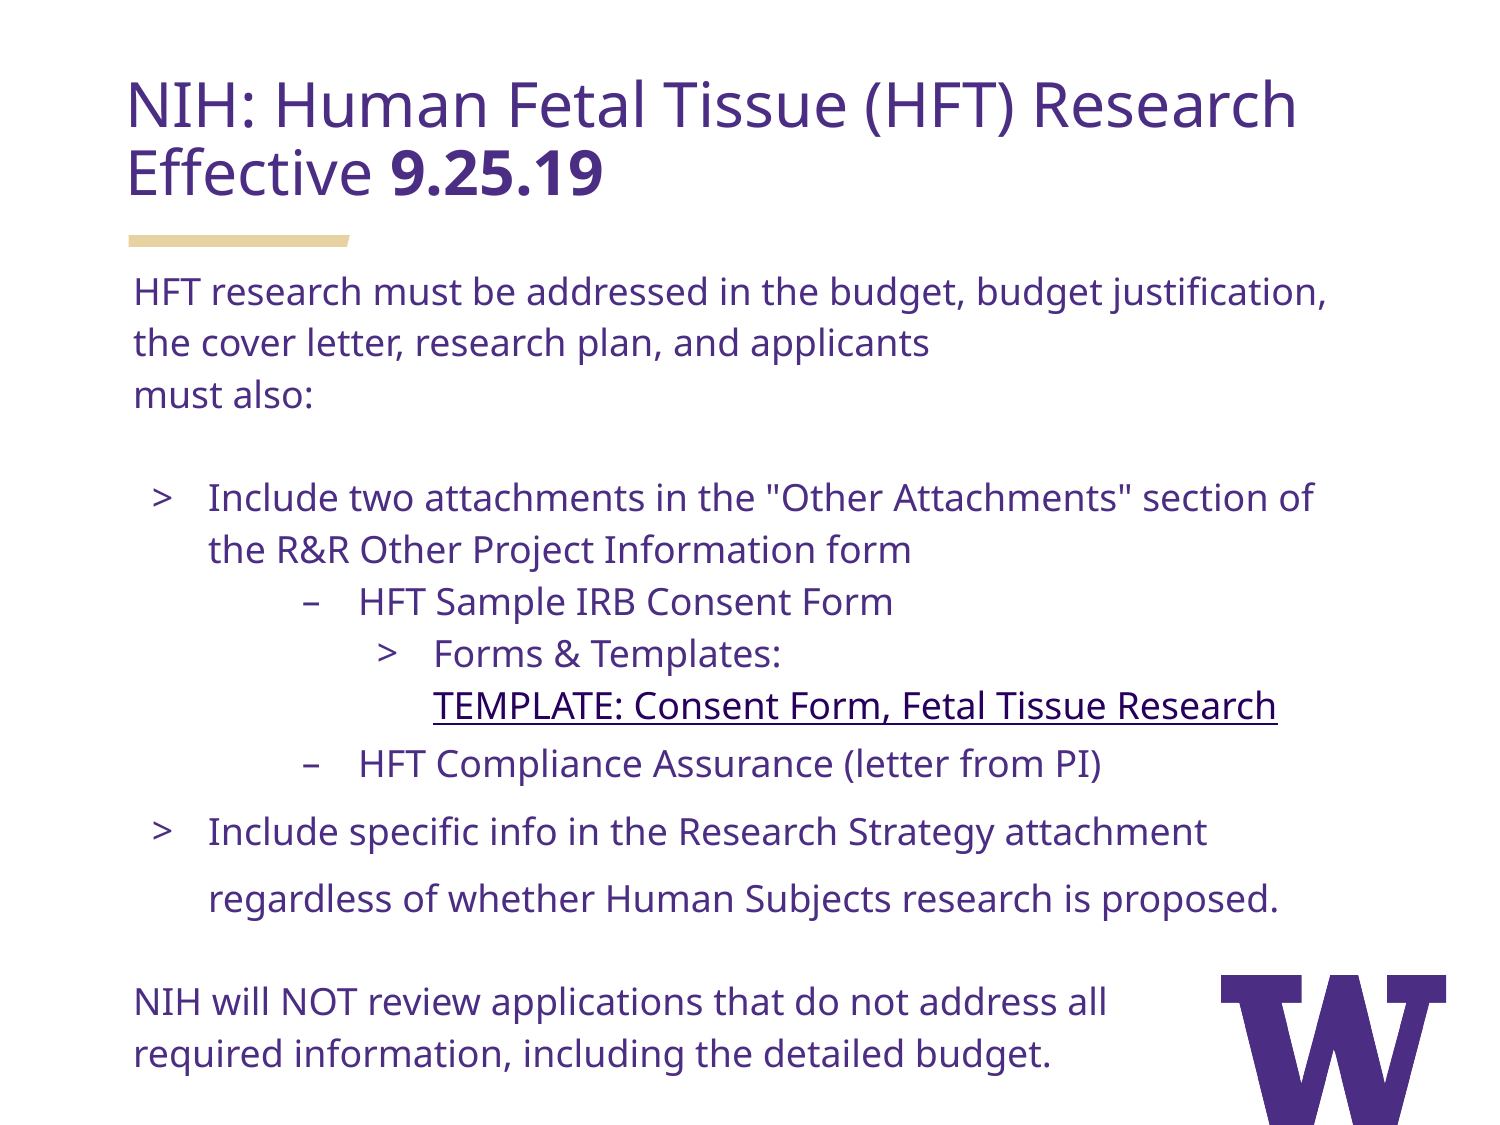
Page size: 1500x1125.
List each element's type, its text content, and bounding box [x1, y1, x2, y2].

picture [128, 235, 350, 245]
list HFT research must be addressed in the budget, budget justification, the cover letter, research plan, and applicants must also: Include two attachments in the "Other Attachments" section of the R&R Other Project Information form HFT Sample IRB Consent Form Forms & Templates: TEMPLATE: Consent Form, Fetal Tissue Research HFT Compliance Assurance (letter from PI) Include specific info in the Research Strategy attachment regardless of whether Human Subjects research is proposed. NIH will NOT review applications that do not address all required information, including the detailed budget. [118, 245, 1396, 905]
list NIH: Human Fetal Tissue (HFT) Research Effective 9.25.19 [110, 60, 1453, 224]
picture [1221, 975, 1447, 1125]
